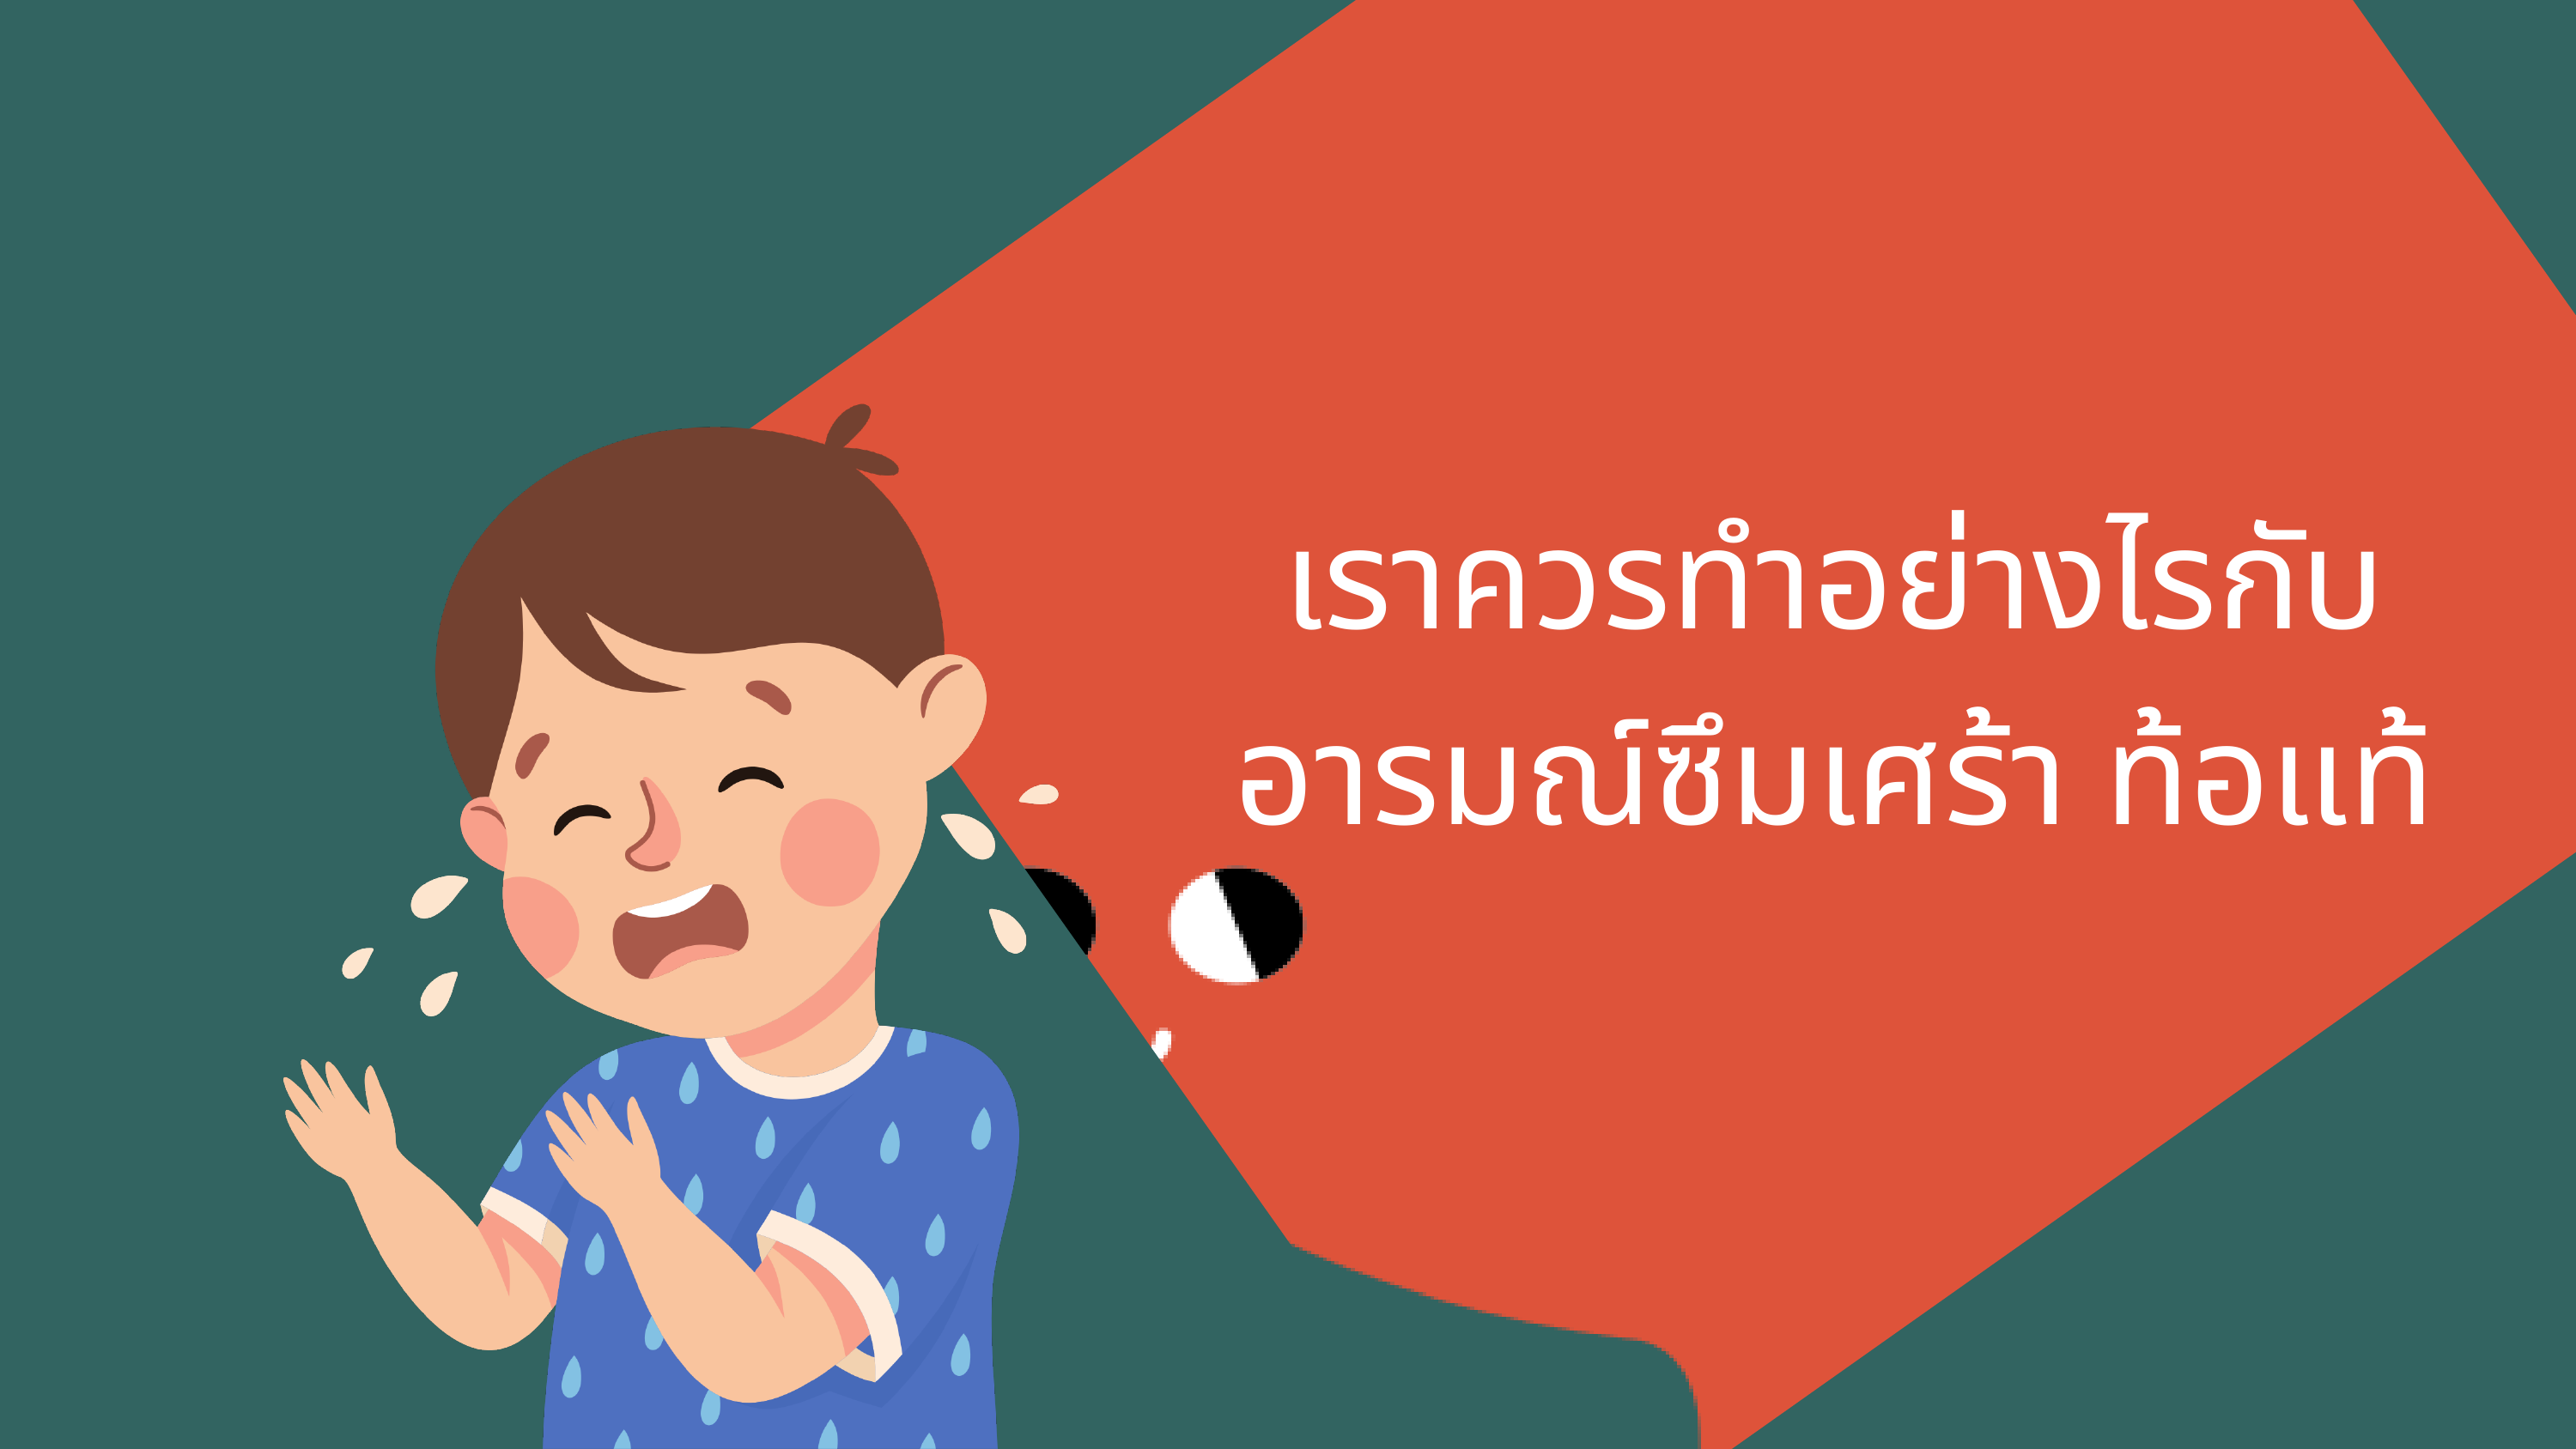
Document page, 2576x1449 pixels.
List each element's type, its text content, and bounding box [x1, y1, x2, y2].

text_box [261, 364, 1063, 1449]
text_box เราควรทำอย่างไรกับอารมณ์ซึมเศร้า ท้อแท้ [1129, 461, 2540, 853]
text_box [841, 0, 2576, 1449]
